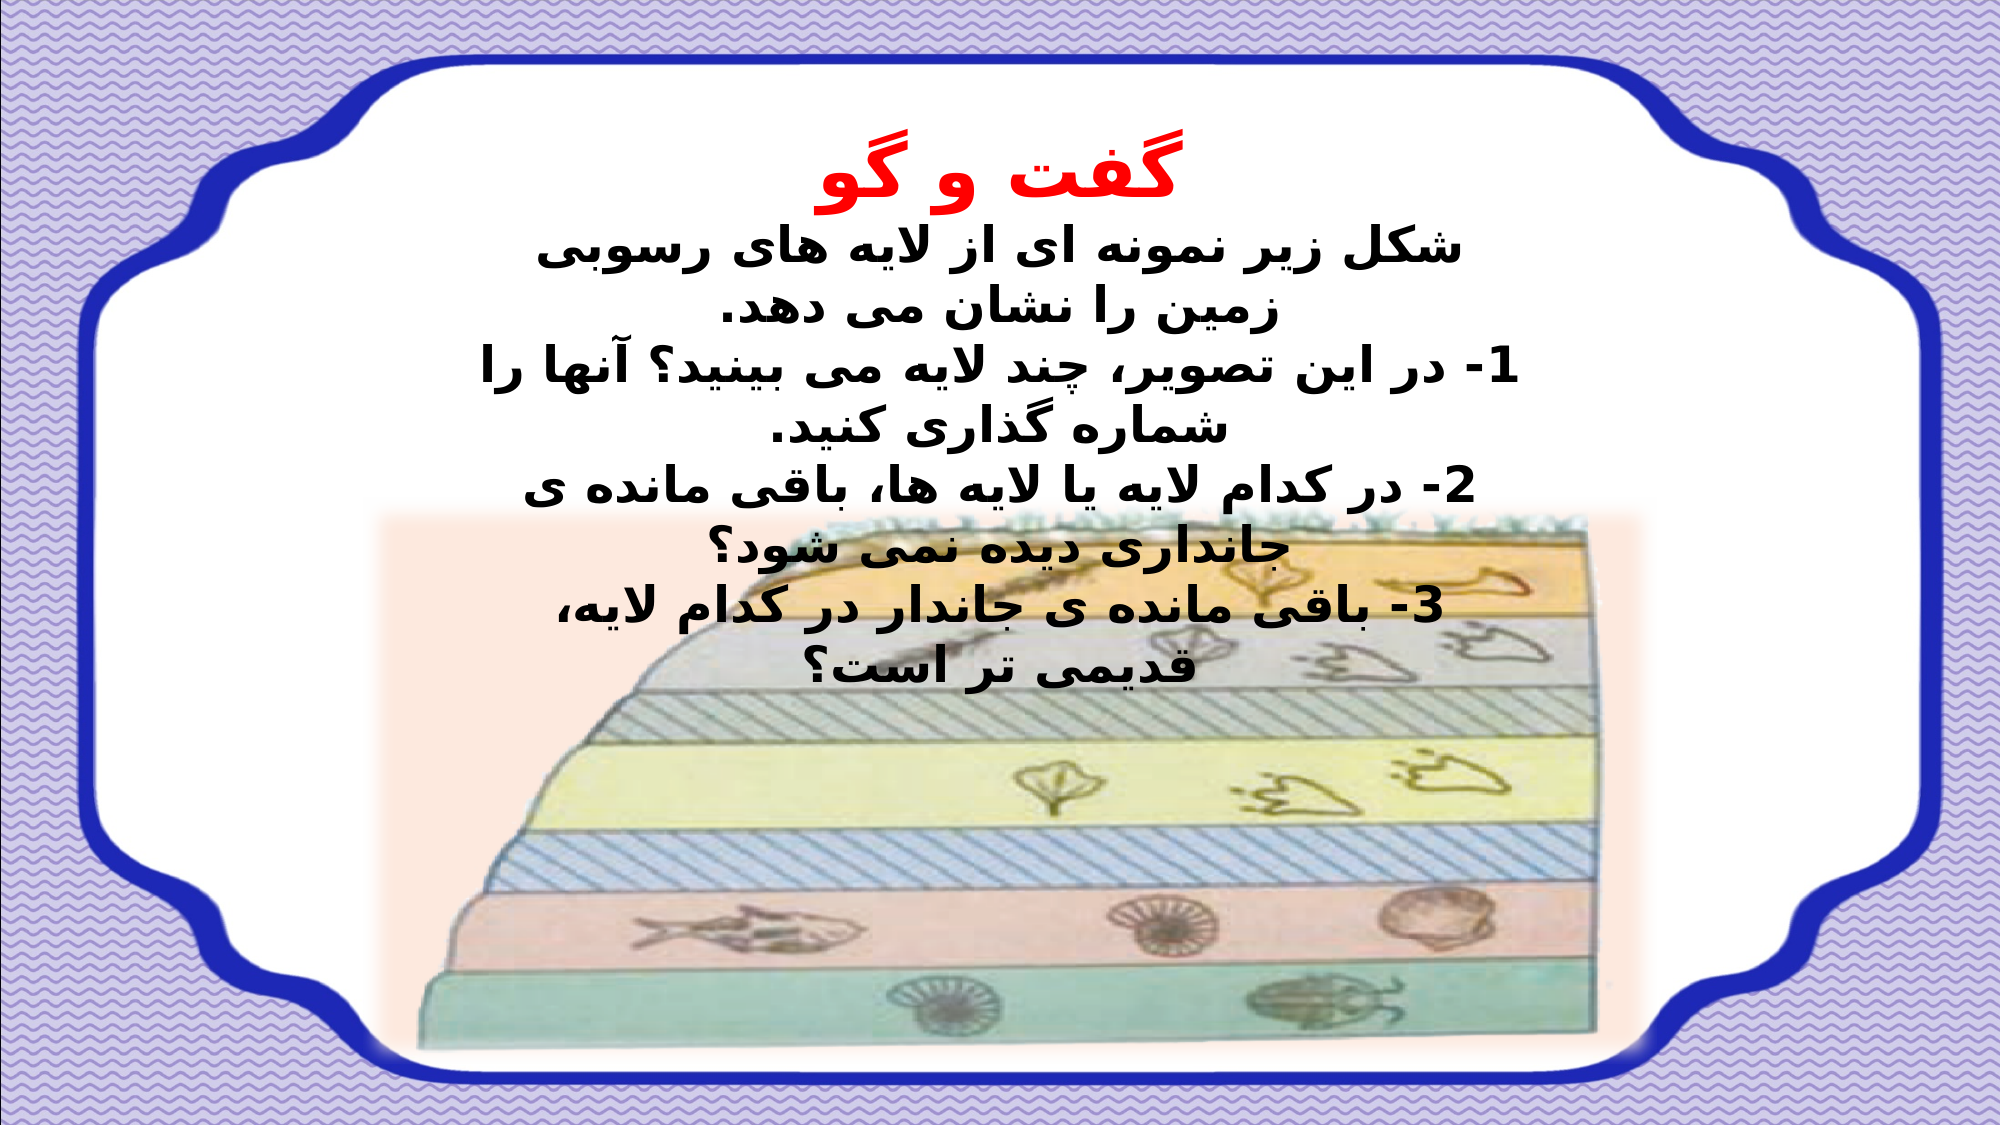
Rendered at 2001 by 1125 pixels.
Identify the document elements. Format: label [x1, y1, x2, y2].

list [0, 0, 2000, 1125]
picture [363, 497, 1657, 1064]
